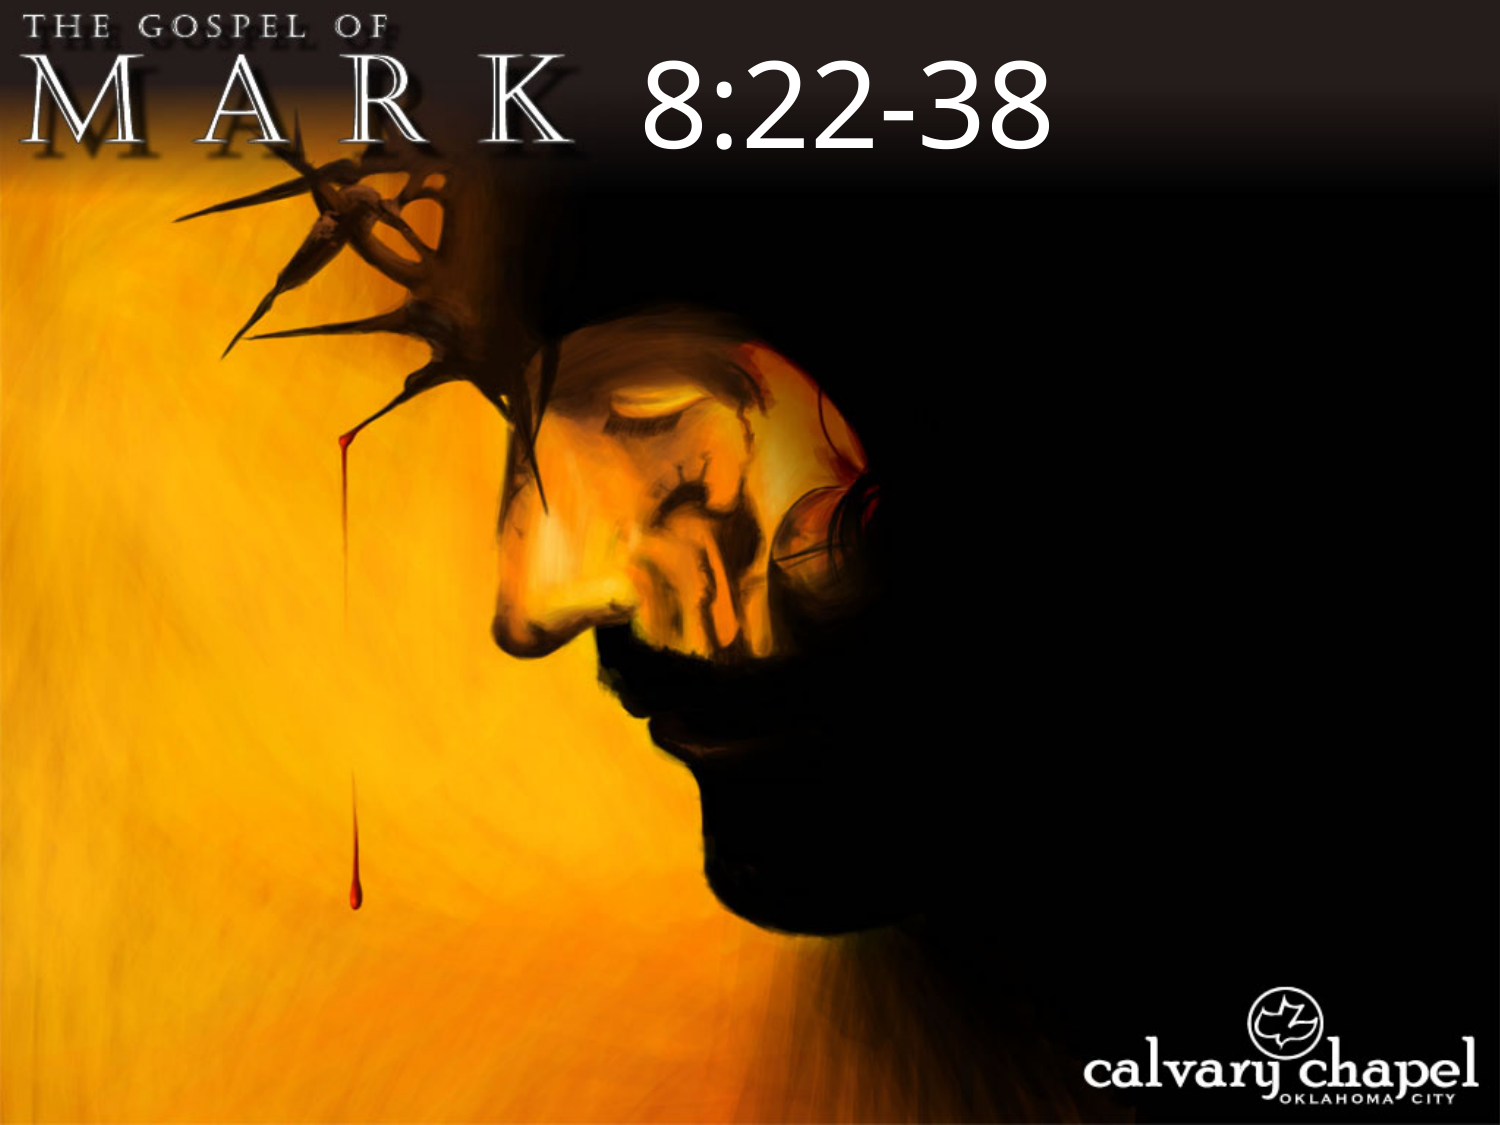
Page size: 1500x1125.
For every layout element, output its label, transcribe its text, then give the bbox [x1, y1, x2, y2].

text_box 8:22-38 [624, 20, 1425, 180]
picture [0, 0, 1500, 1125]
